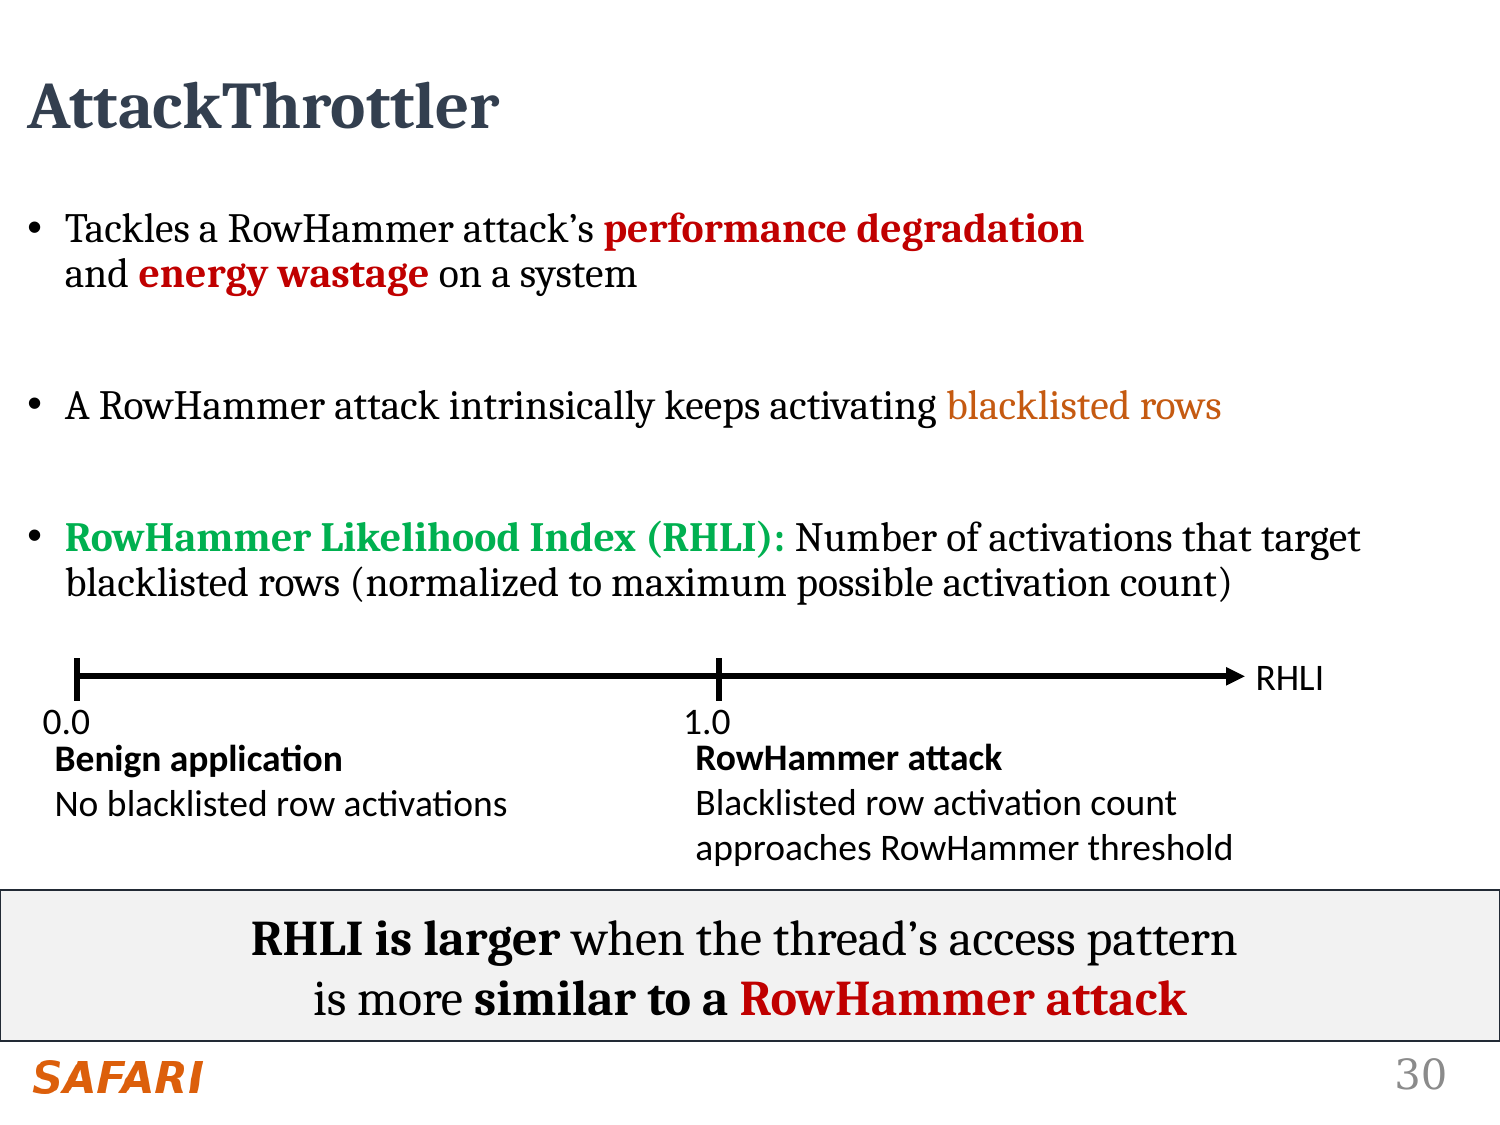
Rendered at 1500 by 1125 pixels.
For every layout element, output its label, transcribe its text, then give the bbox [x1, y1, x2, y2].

text_box Benign application No blacklisted row activations [39, 750, 523, 877]
title AttackThrottler [12, 8, 1147, 196]
text_box RHLI is larger when the thread’s access pattern is more similar to a RowHammer attack [0, 889, 1500, 1042]
list Tackles a RowHammer attack’s performance degradation and energy wastage on a system A RowHammer attack intrinsically keeps activating blacklisted rows RowHammer Likelihood Index (RHLI): Number of activations that target blacklisted rows (normalized to maximum possible activation count) [12, 199, 1487, 889]
picture [31, 1051, 209, 1104]
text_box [36, 646, 1336, 750]
text_box RowHammer attack Blacklisted row activation count approaches RowHammer threshold [680, 750, 1250, 920]
